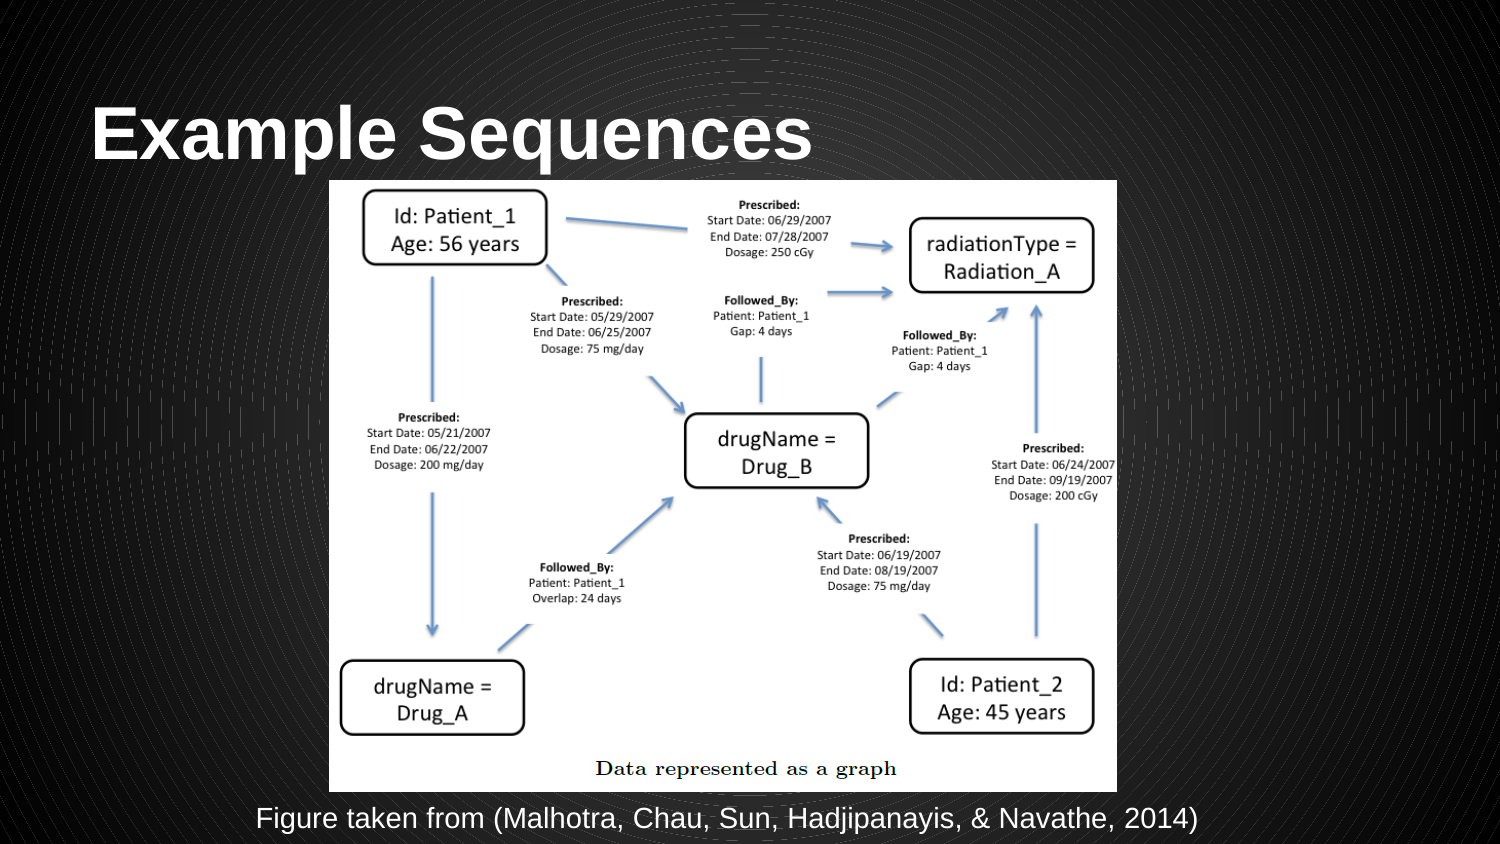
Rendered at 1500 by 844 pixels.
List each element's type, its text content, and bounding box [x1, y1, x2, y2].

list [1120, 196, 1425, 808]
text_box Figure taken from (Malhotra, Chau, Sun, Hadjipanayis, & Navathe, 2014) [240, 792, 1247, 843]
picture [329, 180, 1117, 792]
title Example Sequences [75, 48, 1425, 190]
list [75, 196, 324, 808]
